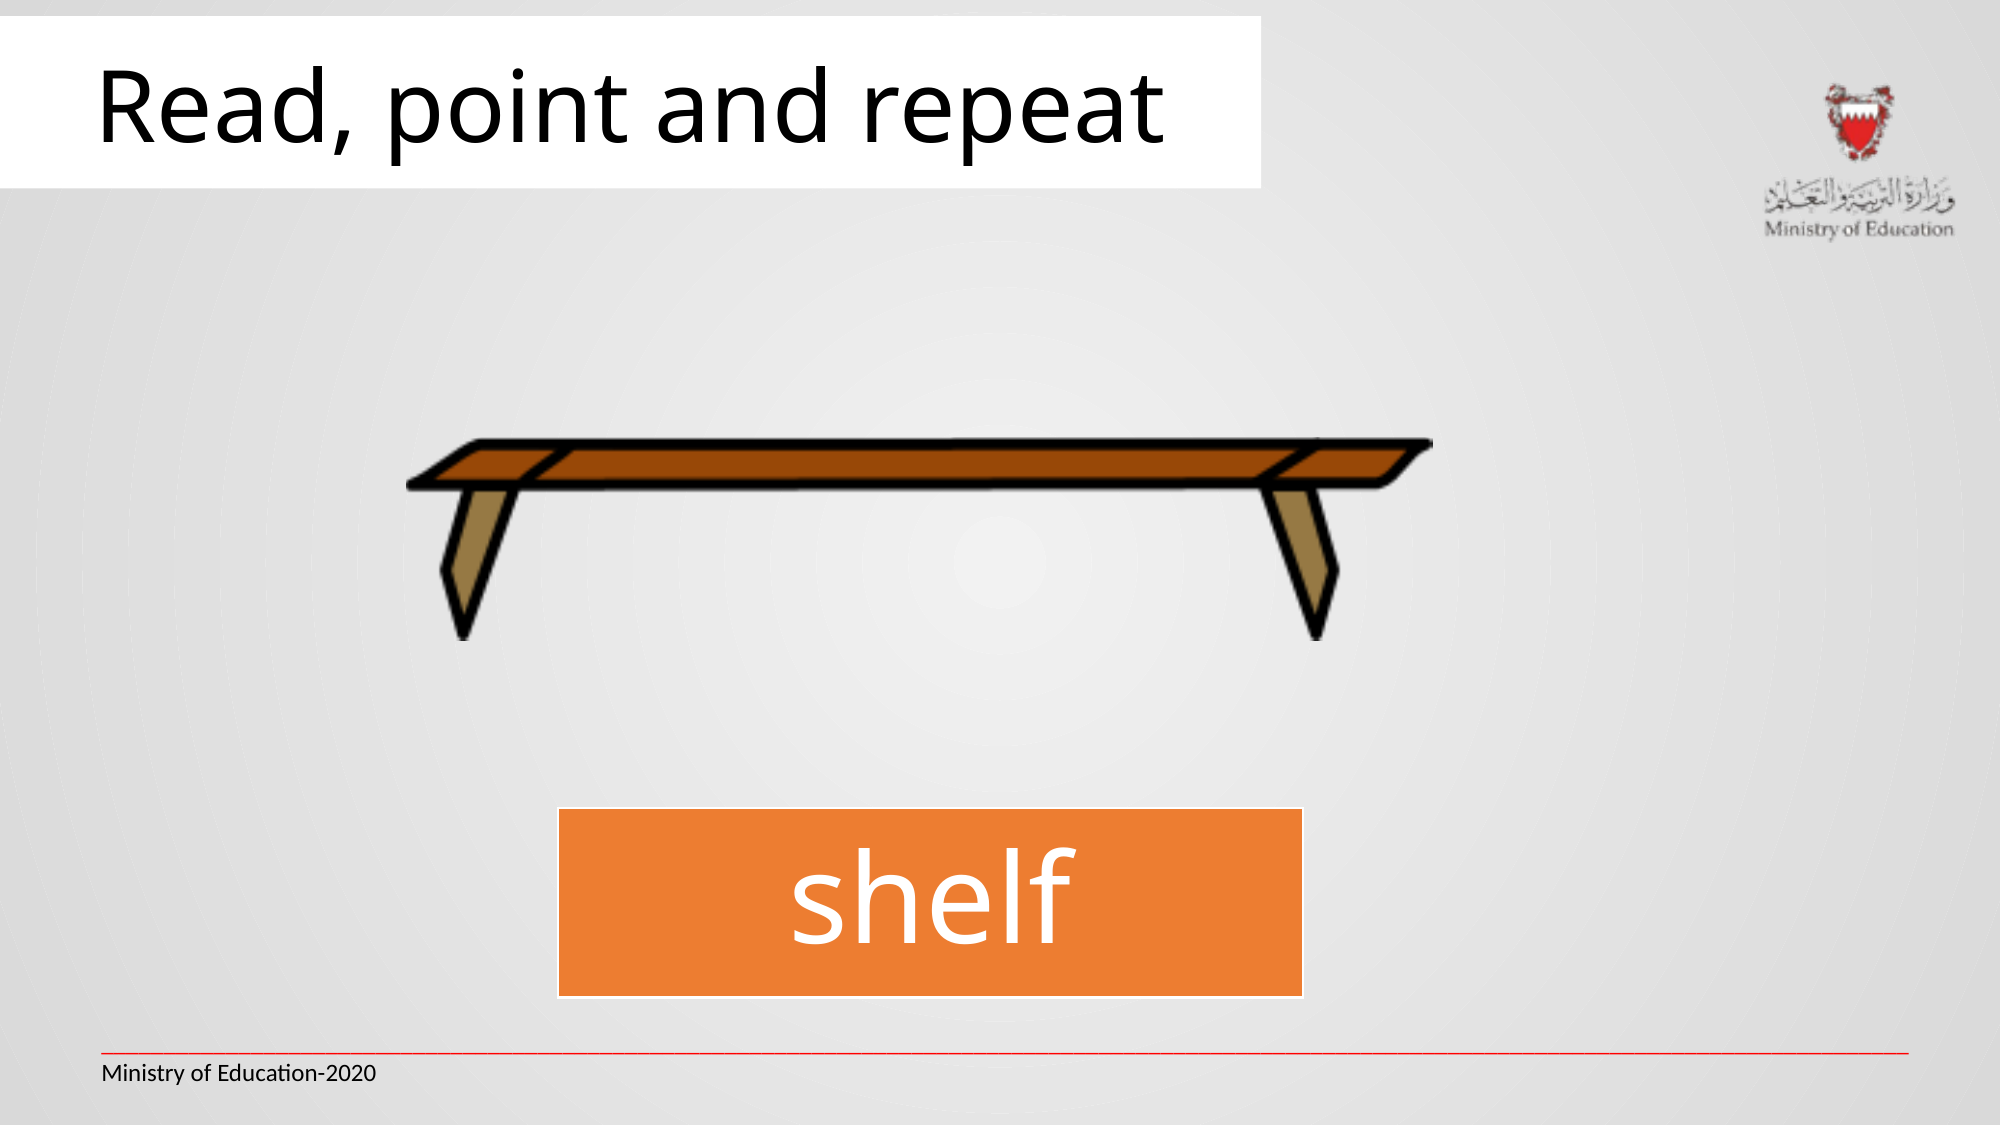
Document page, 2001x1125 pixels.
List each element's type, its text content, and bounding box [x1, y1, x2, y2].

picture [1728, 61, 1997, 270]
picture [406, 437, 1433, 641]
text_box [557, 796, 1303, 1010]
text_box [0, 15, 1262, 189]
text_box _________________________________________________________________________________________________________________________________________________ Ministry of Education-2020 [86, 1019, 1942, 1104]
